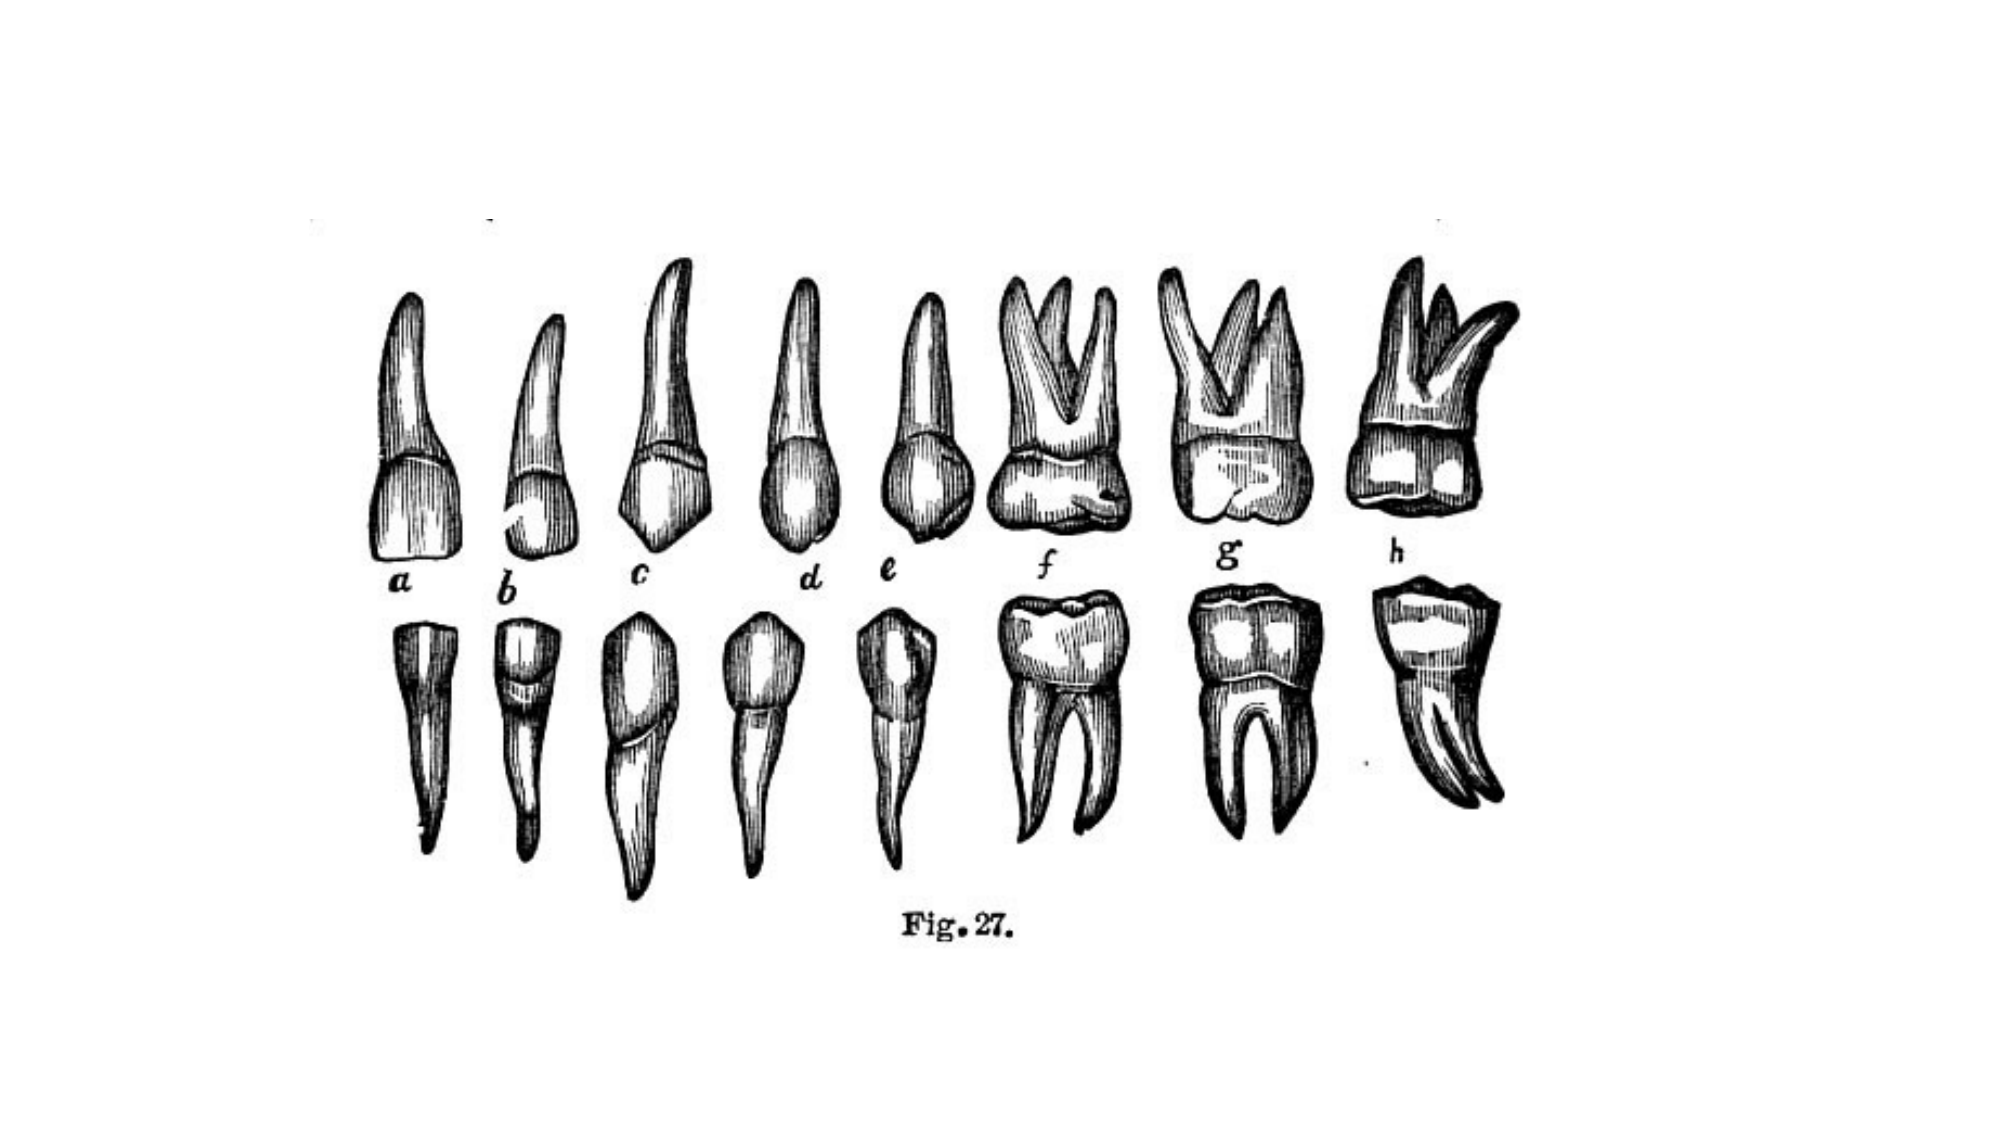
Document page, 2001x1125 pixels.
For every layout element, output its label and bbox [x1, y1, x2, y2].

picture [309, 219, 1607, 953]
